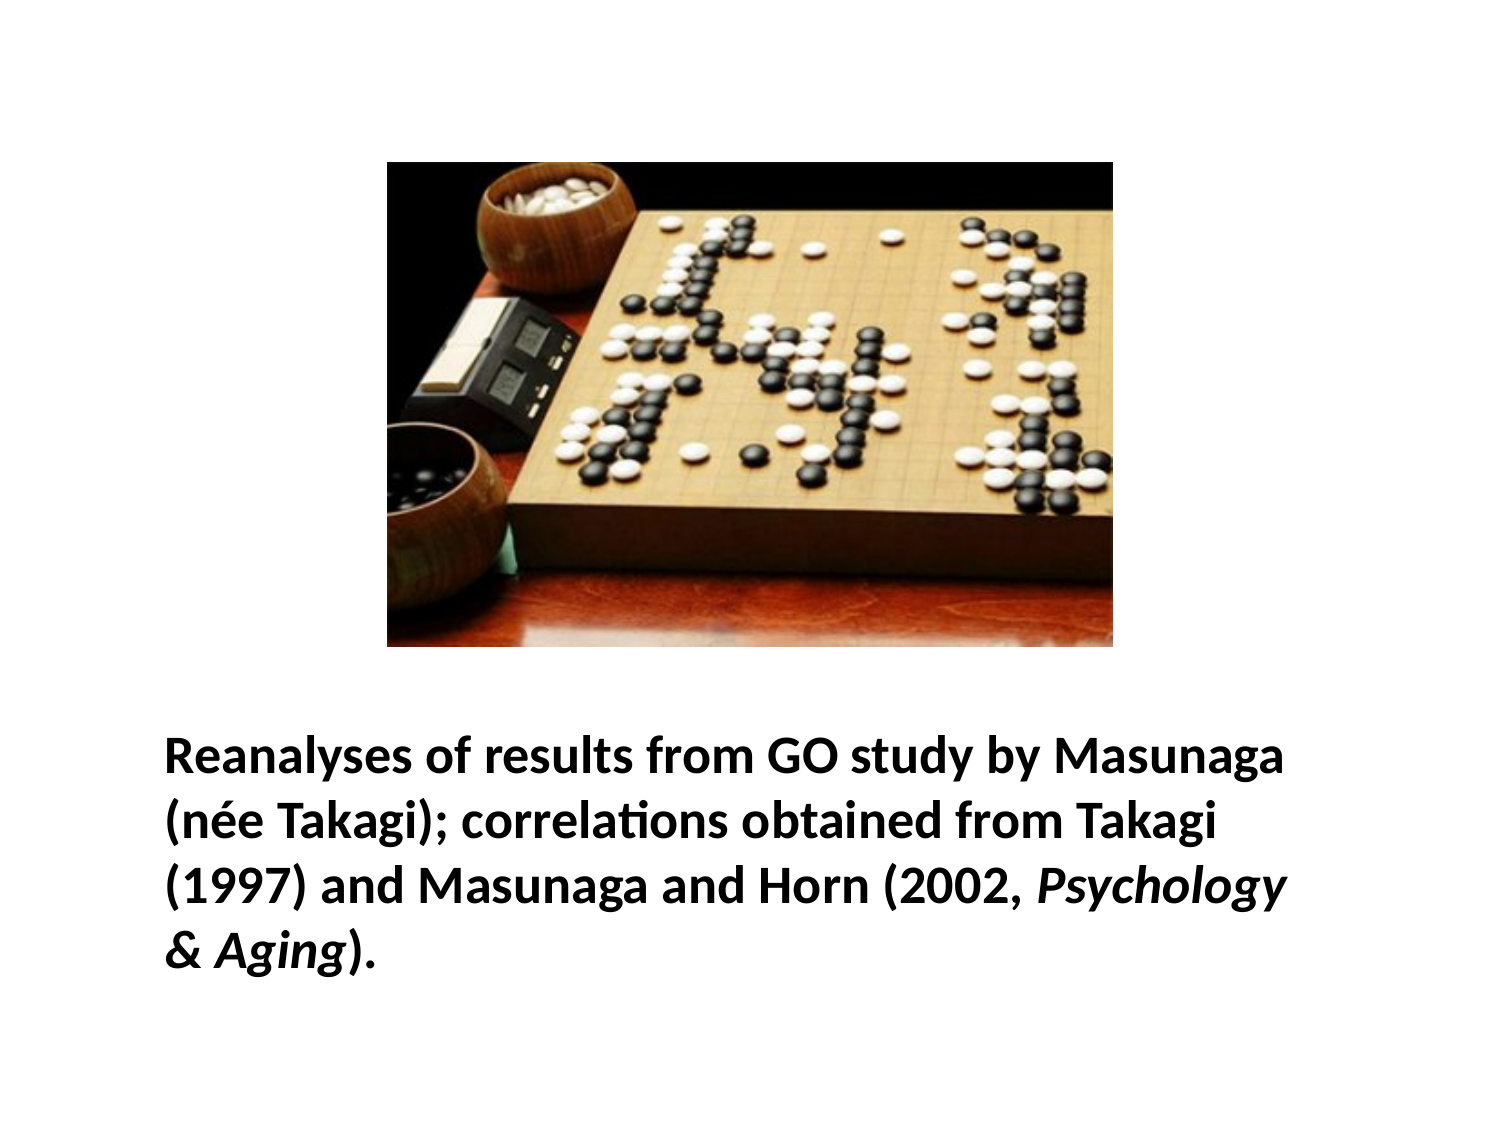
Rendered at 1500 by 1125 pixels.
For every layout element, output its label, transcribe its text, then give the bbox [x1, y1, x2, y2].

picture [387, 162, 1113, 647]
text_box Reanalyses of results from GO study by Masunaga (née Takagi); correlations obtained from Takagi (1997) and Masunaga and Horn (2002, Psychology & Aging). [149, 712, 1350, 987]
